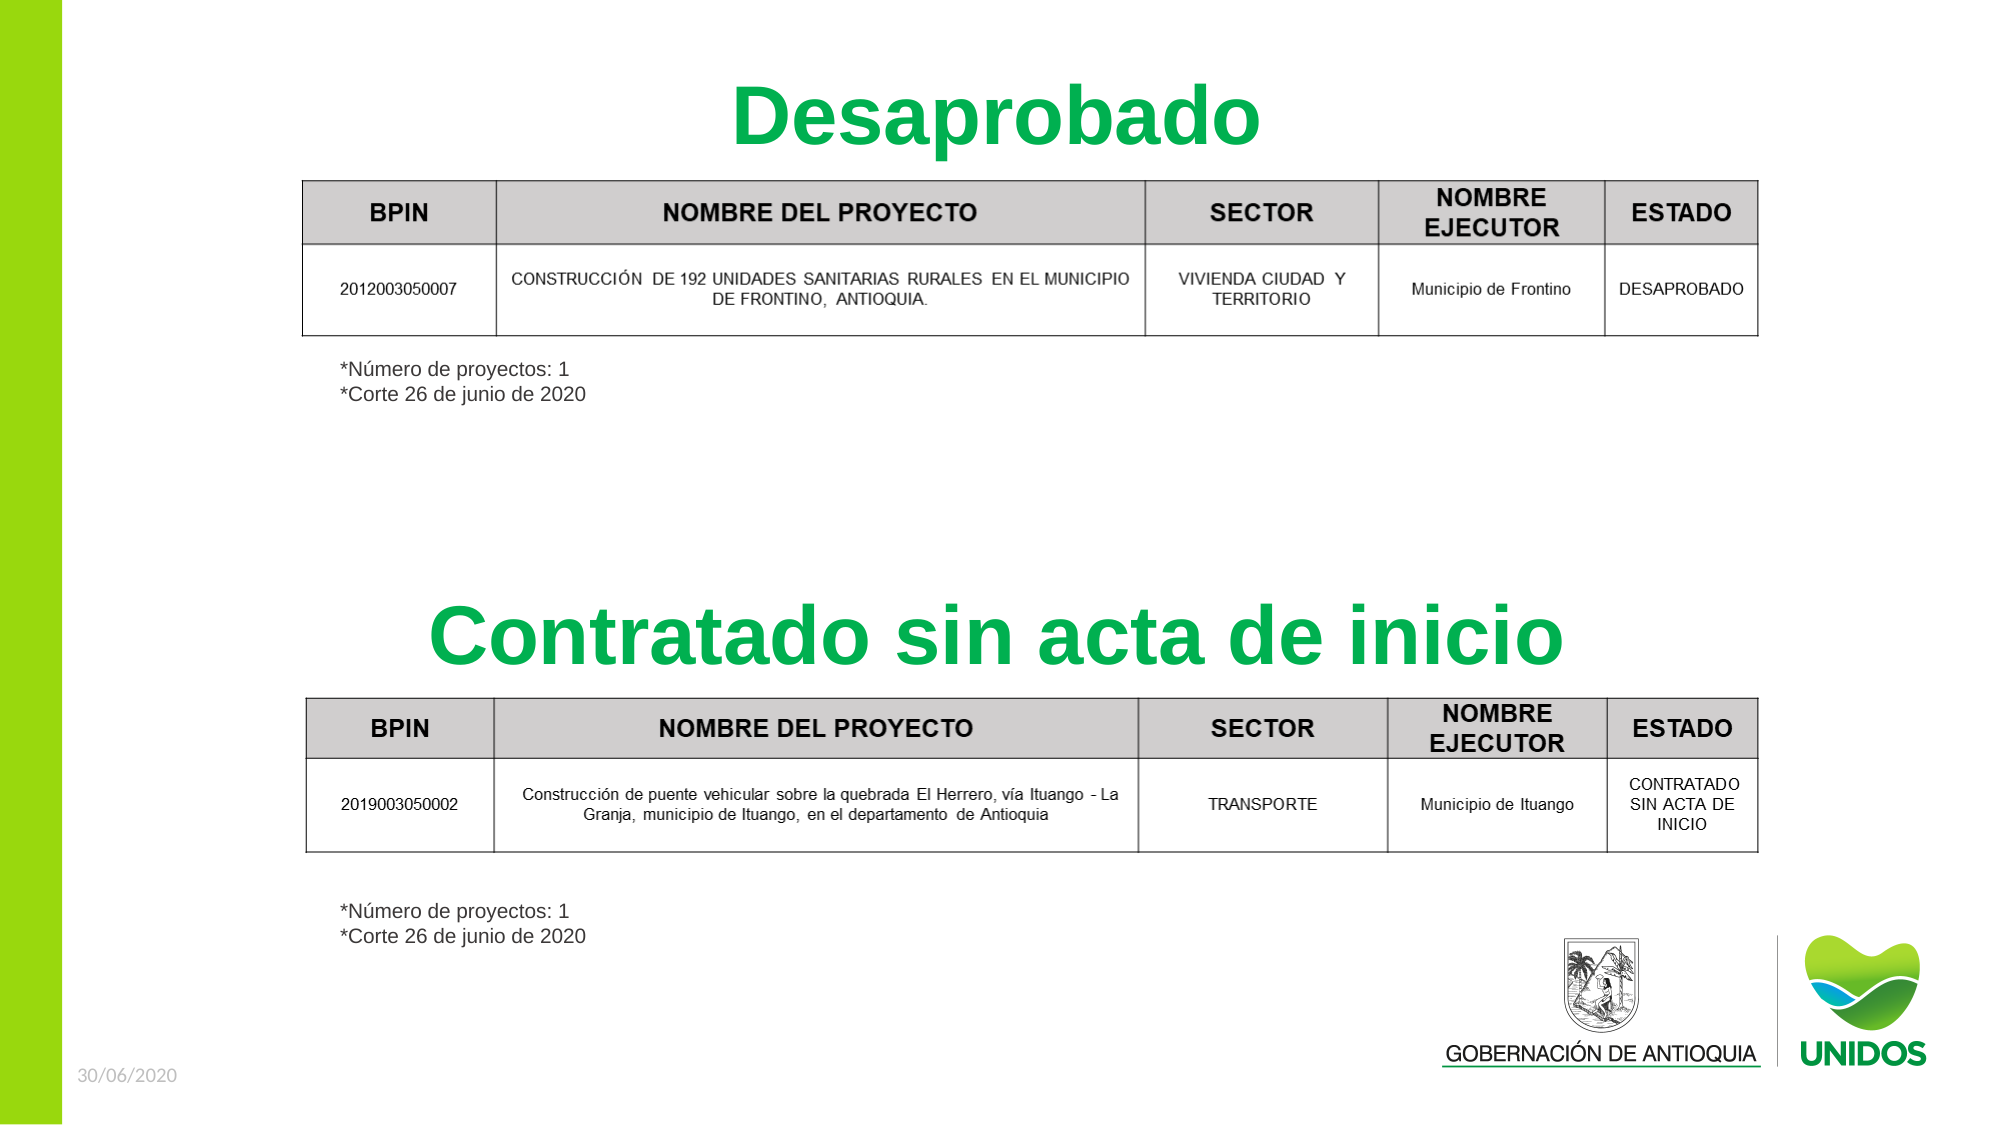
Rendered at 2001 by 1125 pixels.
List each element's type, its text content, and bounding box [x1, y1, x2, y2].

text_box Desaprobado [188, 53, 1806, 169]
text_box *Número de proyectos: 1 *Corte 26 de junio de 2020 [325, 890, 644, 955]
text_box [0, 0, 63, 1125]
text_box Contratado sin acta de inicio [188, 573, 1806, 689]
text_box *Número de proyectos: 1 *Corte 26 de junio de 2020 [325, 348, 644, 414]
picture [63, 0, 2001, 1125]
text_box 30/06/2020 [63, 1054, 237, 1095]
